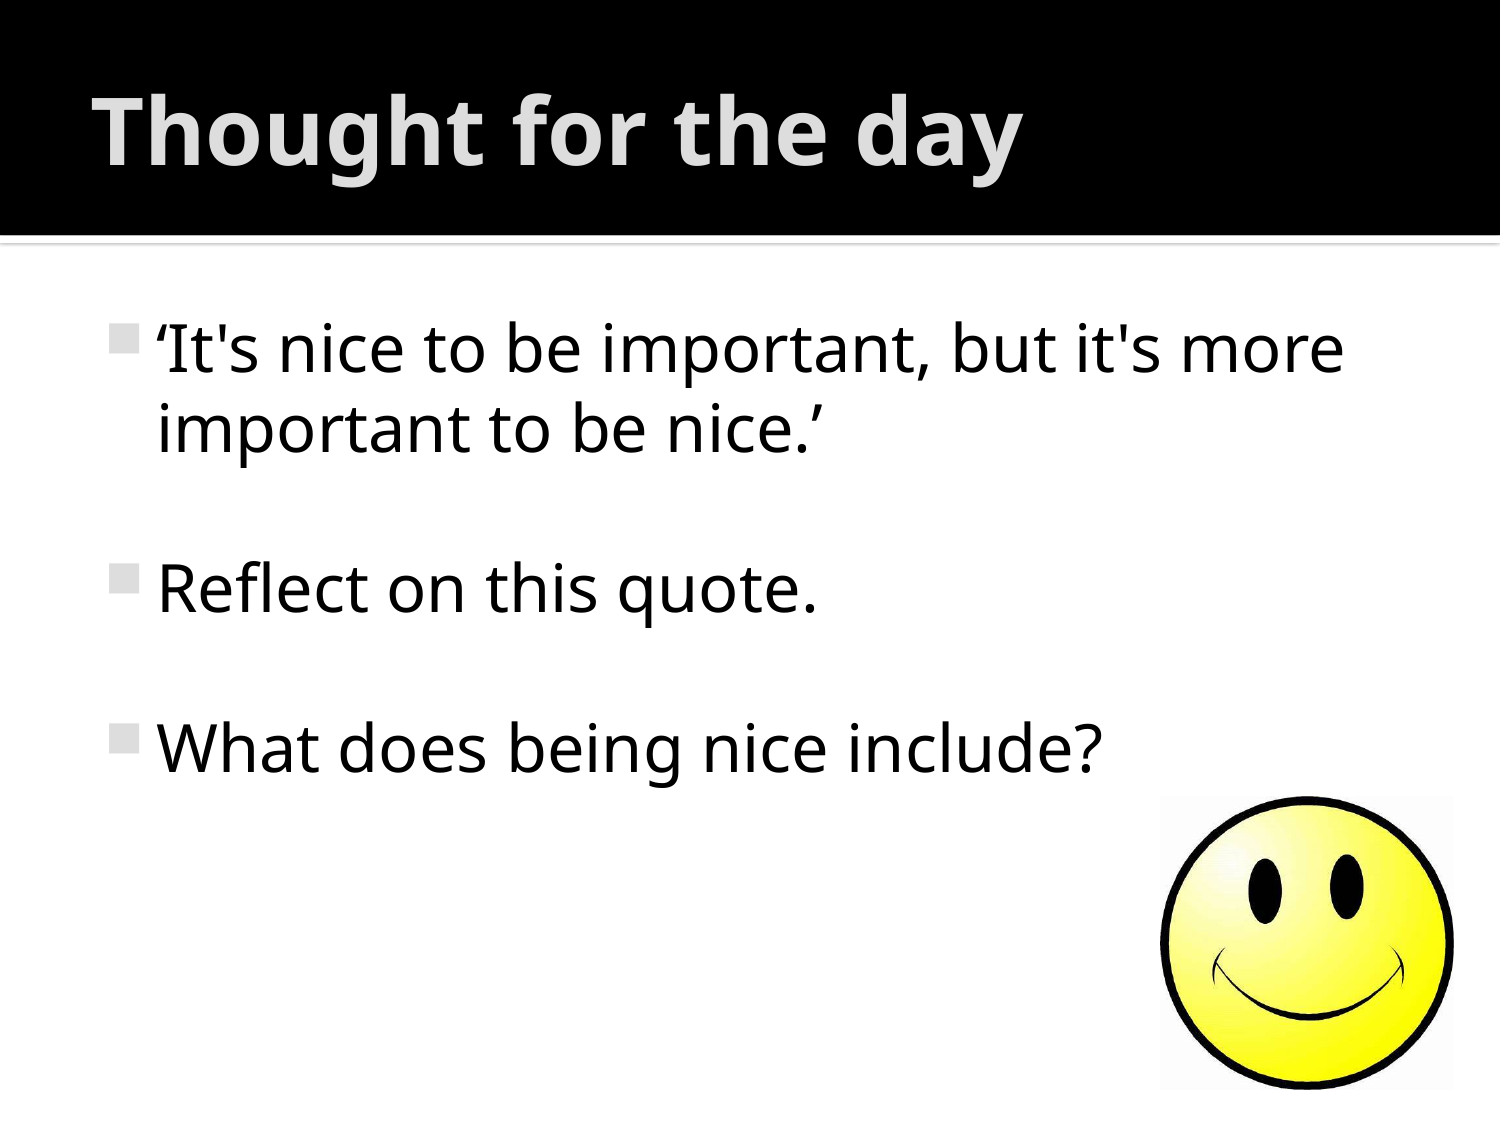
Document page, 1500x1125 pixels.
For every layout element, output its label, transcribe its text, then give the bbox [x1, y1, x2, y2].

list ‘It's nice to be important, but it's more important to be nice.’ Reflect on this quote. What does being nice include? [75, 291, 1425, 1050]
picture [1160, 796, 1454, 1090]
title Thought for the day [75, 25, 1425, 231]
